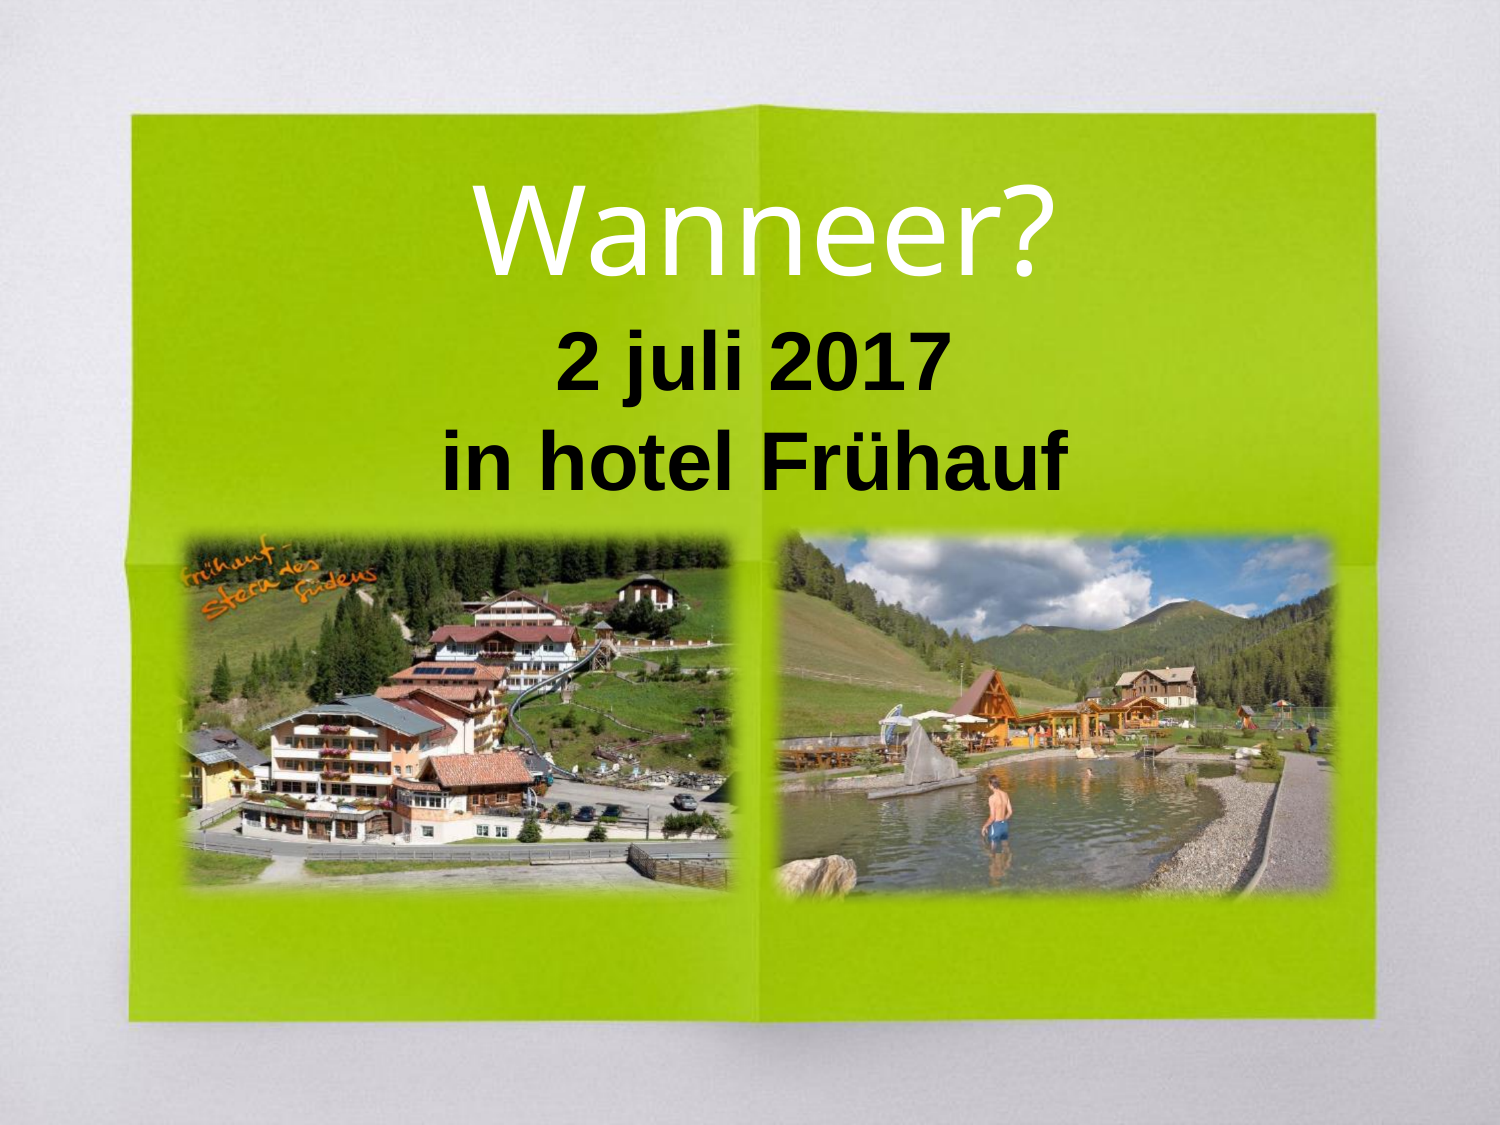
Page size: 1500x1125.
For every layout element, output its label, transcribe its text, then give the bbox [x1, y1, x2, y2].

text_box Wanneer? [183, 166, 1346, 299]
picture [0, 0, 1500, 1125]
text_box 2 juli 2017 in hotel Frühauf [133, 299, 1377, 515]
